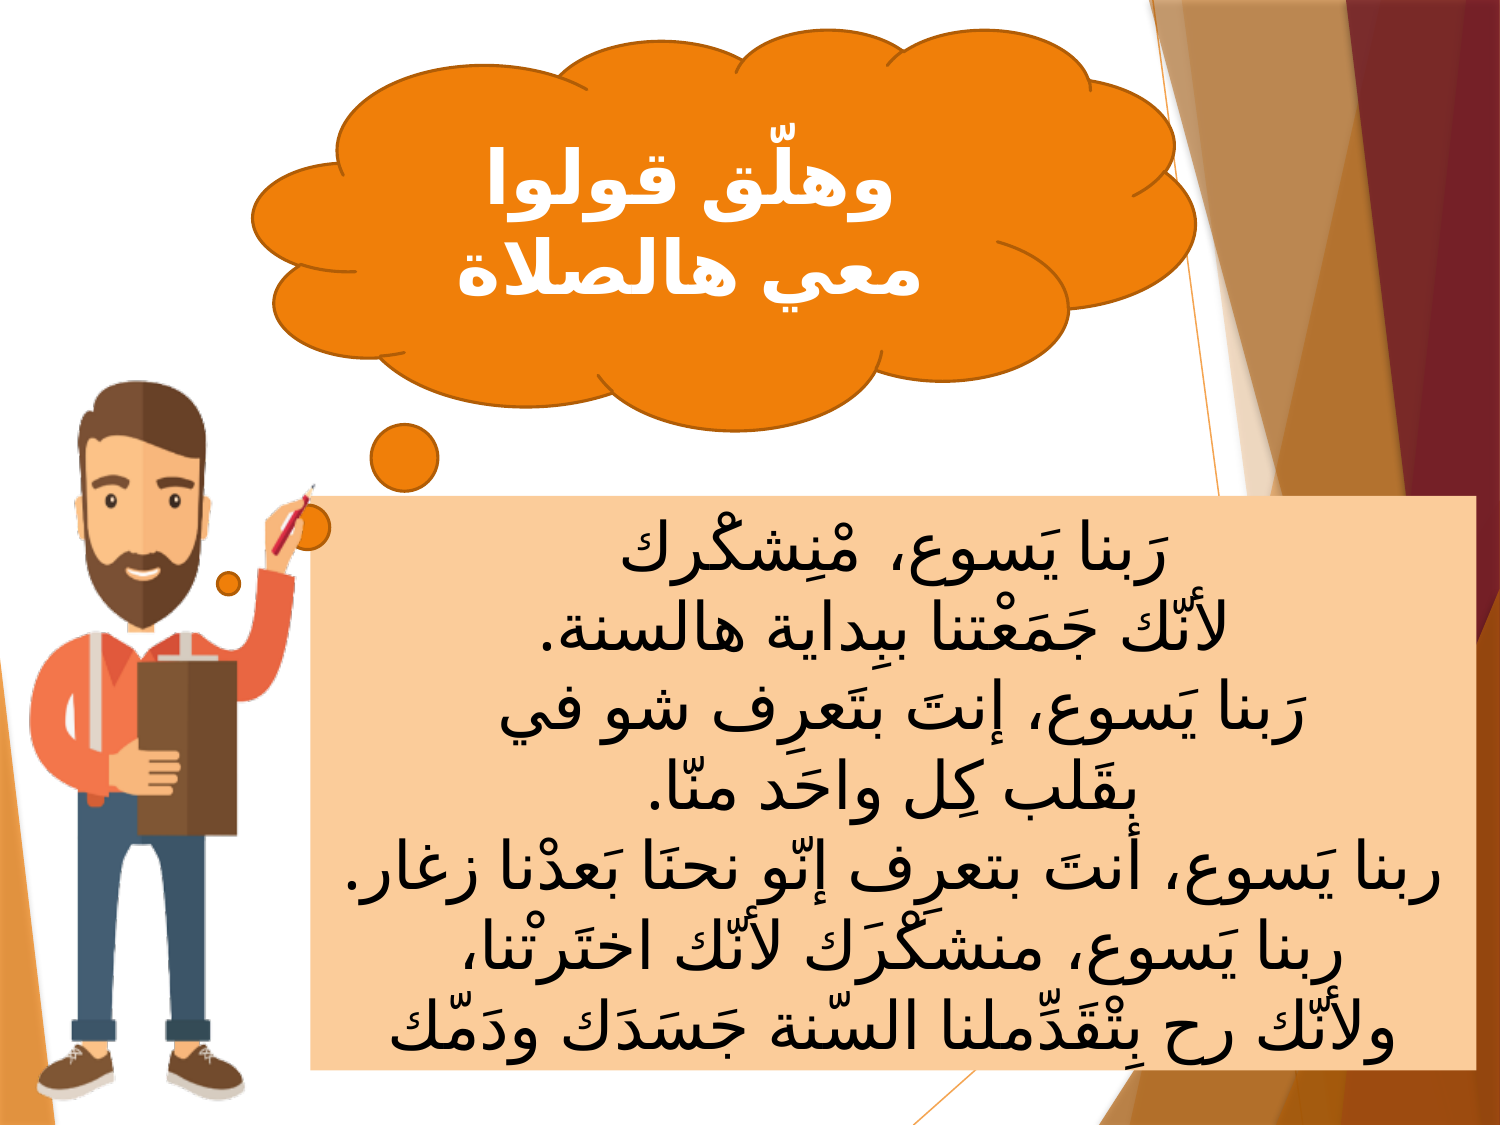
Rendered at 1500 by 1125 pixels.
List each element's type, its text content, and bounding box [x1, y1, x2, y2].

text_box رَبنا يَسوع، مْنِشكْرك لأنّك جَمَعْتنا ببِداية هالسنة. رَبنا يَسوع، إنتَ بتَعرِف شو في بقَلب كِل واحَد منّا. ربنا يَسوع، أنتَ بتعرِف إنّو نحنَا بَعدْنا زغار. ربنا يَسوع، منشكْرَك لأنّك اختَرتْنا، ولأنّك رح بِتْقَدِّملنا السّنة جَسَدَك ودَمّك [350, 495, 1477, 1071]
text_box وهلّق قولوا معي هالصلاة [369, 422, 440, 493]
text_box وهلّق قولوا معي هالصلاة [250, 28, 1198, 433]
picture [0, 362, 346, 1121]
